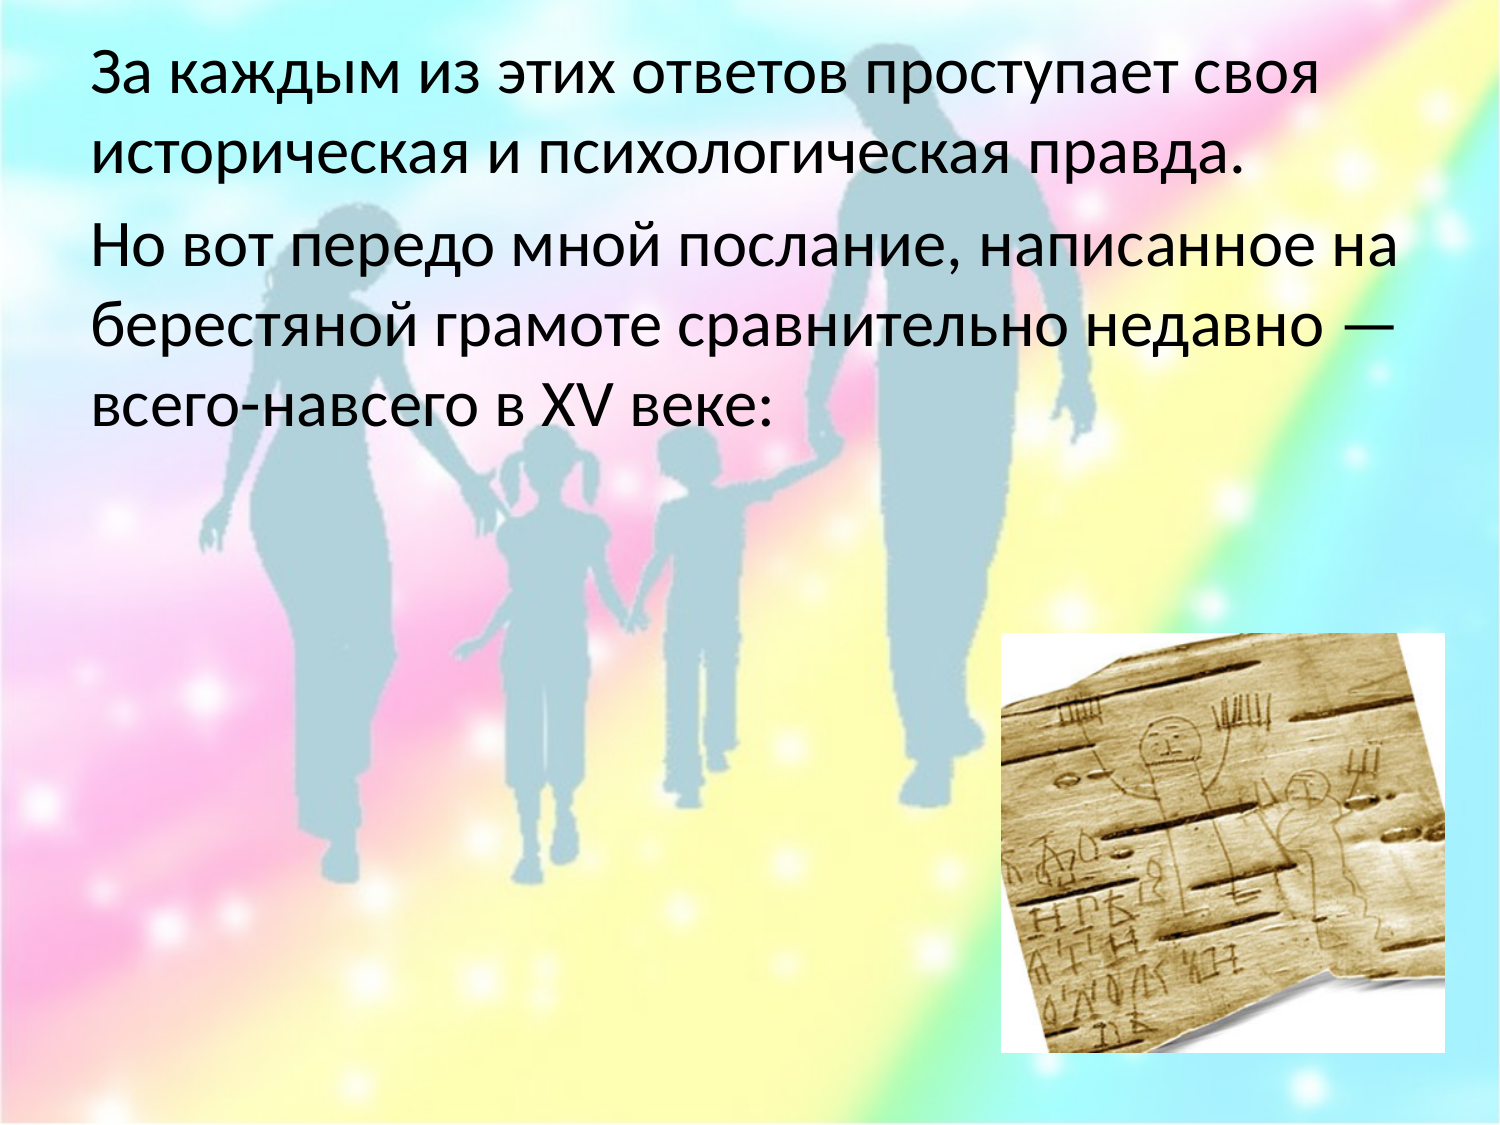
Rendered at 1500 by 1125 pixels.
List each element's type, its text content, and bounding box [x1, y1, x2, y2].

list За каждым из этих ответов проступает своя историческая и психологическая правда. Но вот передо мной послание, написанное на берестяной грамоте сравнительно недавно — всего-навсего в XV веке: [75, 19, 1425, 1005]
picture [1000, 633, 1446, 1053]
